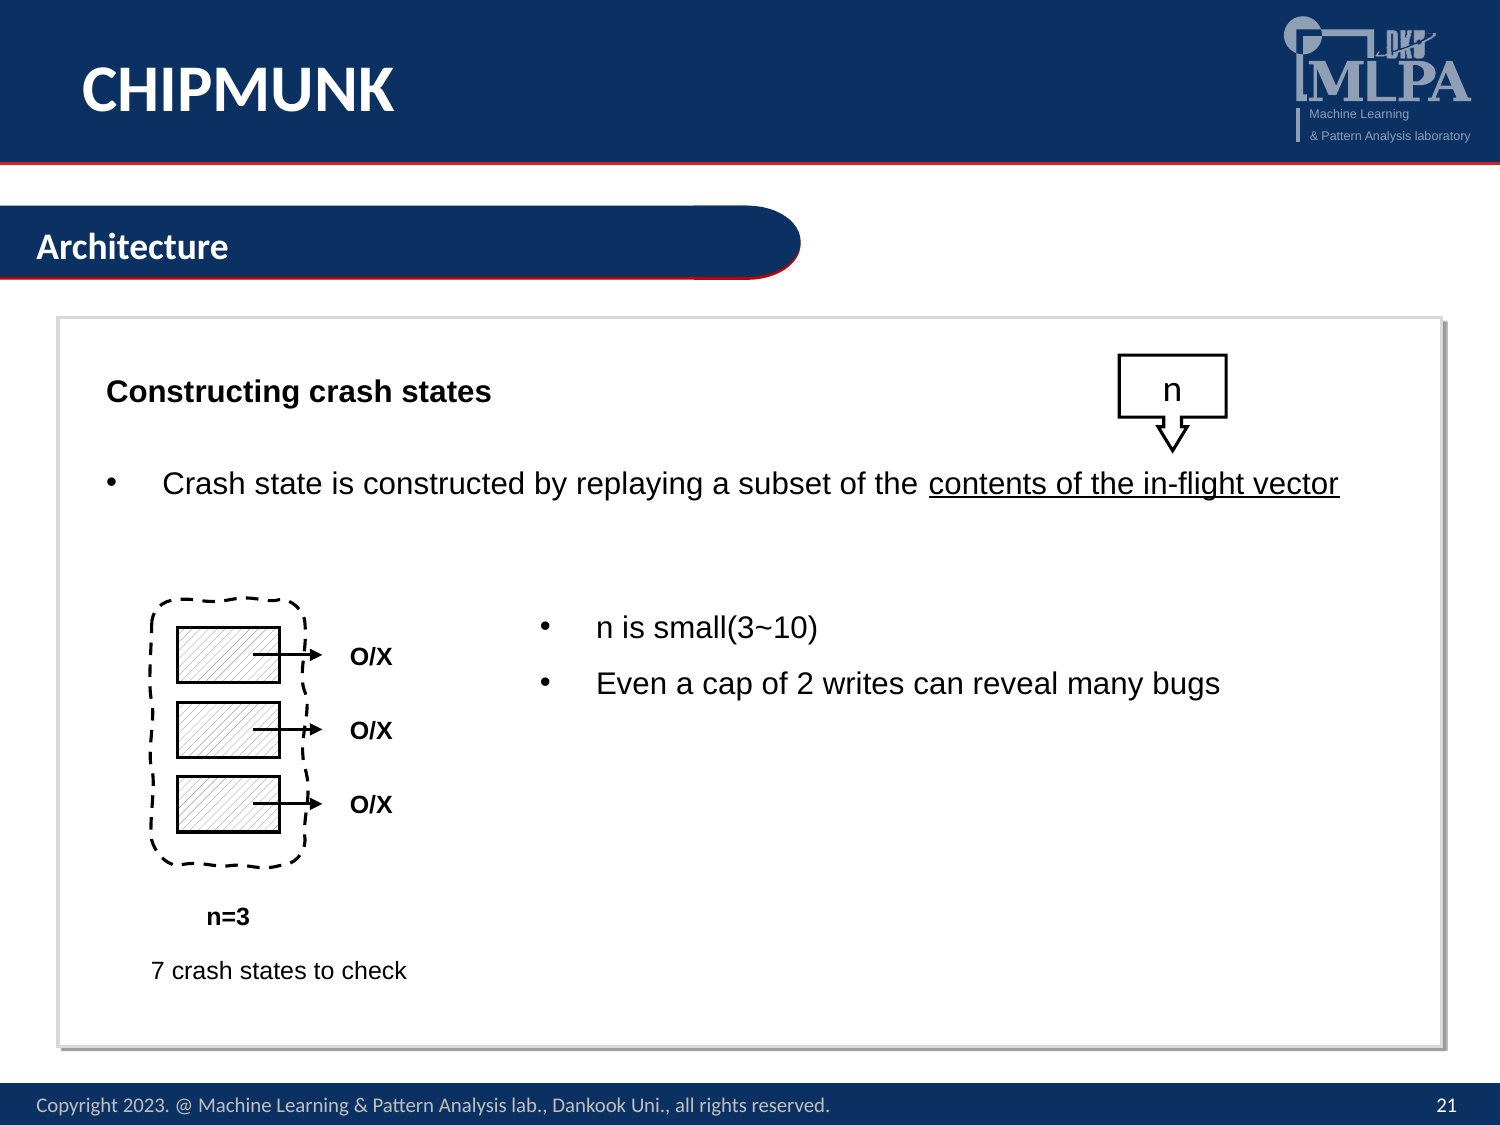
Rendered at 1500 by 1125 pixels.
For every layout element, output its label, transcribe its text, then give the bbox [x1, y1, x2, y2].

text_box 7 crash states to check [135, 947, 423, 993]
text_box Constructing crash states [91, 345, 1140, 417]
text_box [0, 205, 801, 280]
footer Copyright 2023. @ Machine Learning & Pattern Analysis lab., Dankook Uni., all rights reserved. [21, 1073, 850, 1125]
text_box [151, 599, 411, 939]
slide_number 21 [1368, 1084, 1473, 1125]
text_box Crash state is constructed by replaying a subset of the contents of the in-flight vector [91, 437, 1409, 509]
text_box n [1118, 354, 1227, 452]
text_box n is small(3~10) Even a cap of 2 writes can reveal many bugs [524, 580, 1286, 708]
text_box [57, 317, 1442, 1047]
title CHIPMUNK [67, 23, 1286, 134]
